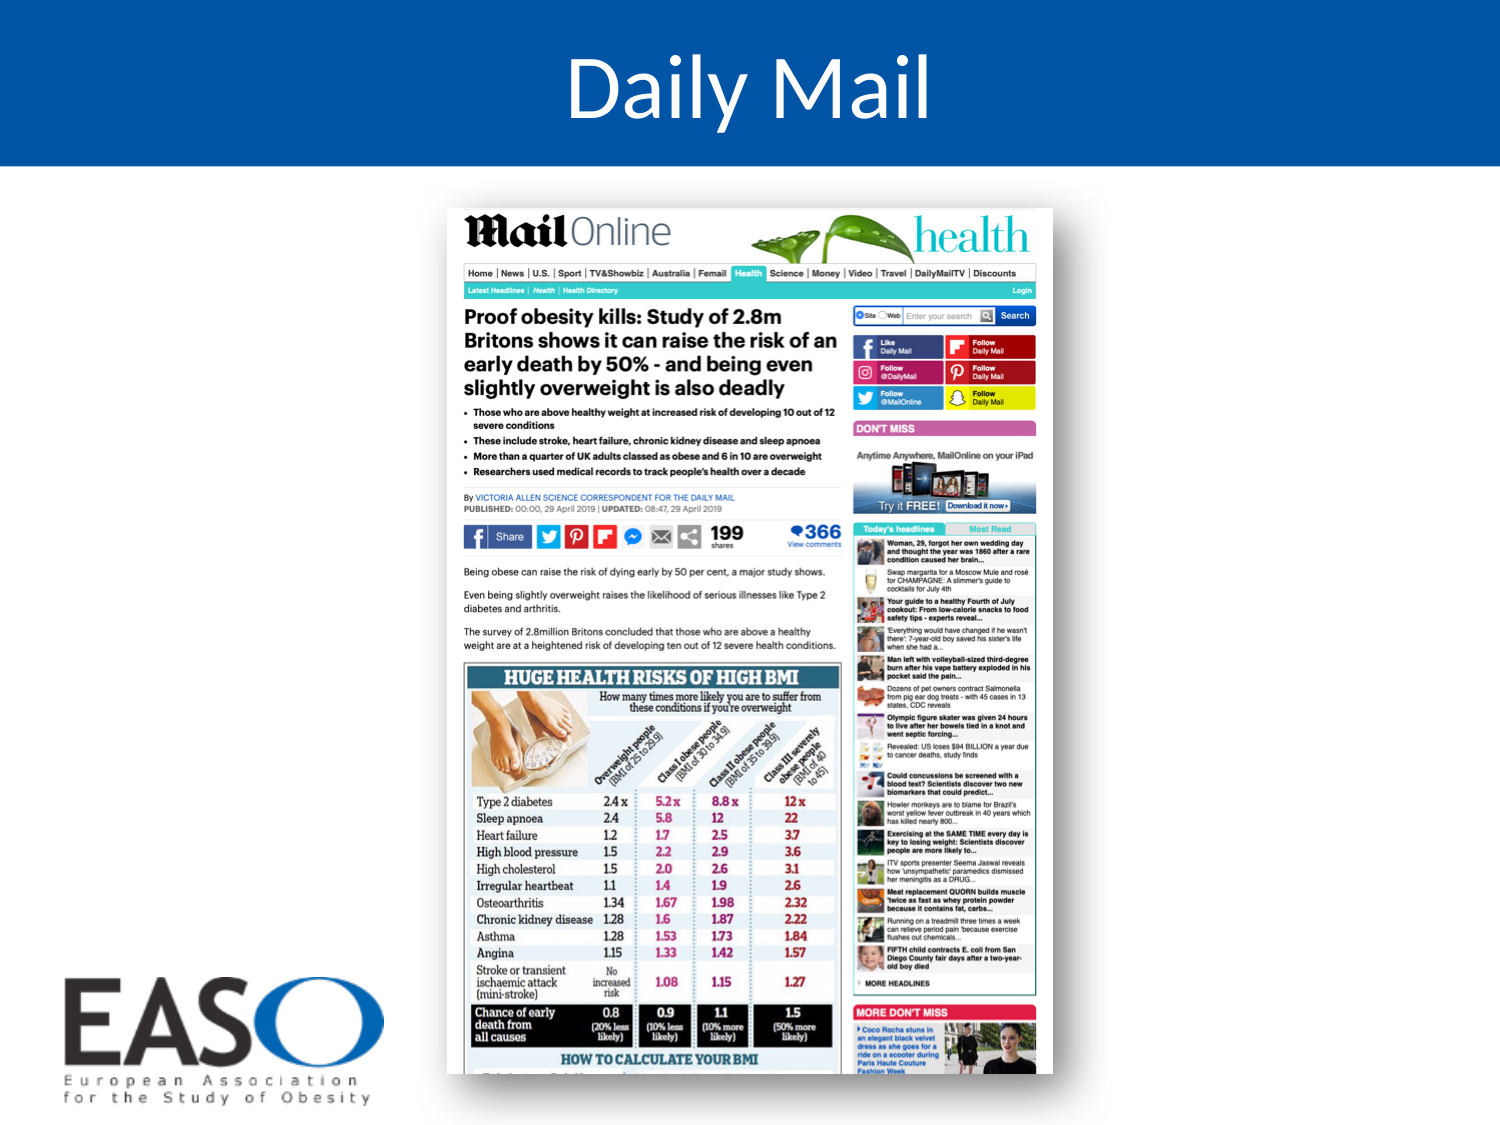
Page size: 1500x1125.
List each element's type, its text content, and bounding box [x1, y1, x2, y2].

picture [447, 207, 1053, 1075]
picture [64, 977, 384, 1106]
text_box Daily Mail [0, 19, 1500, 144]
